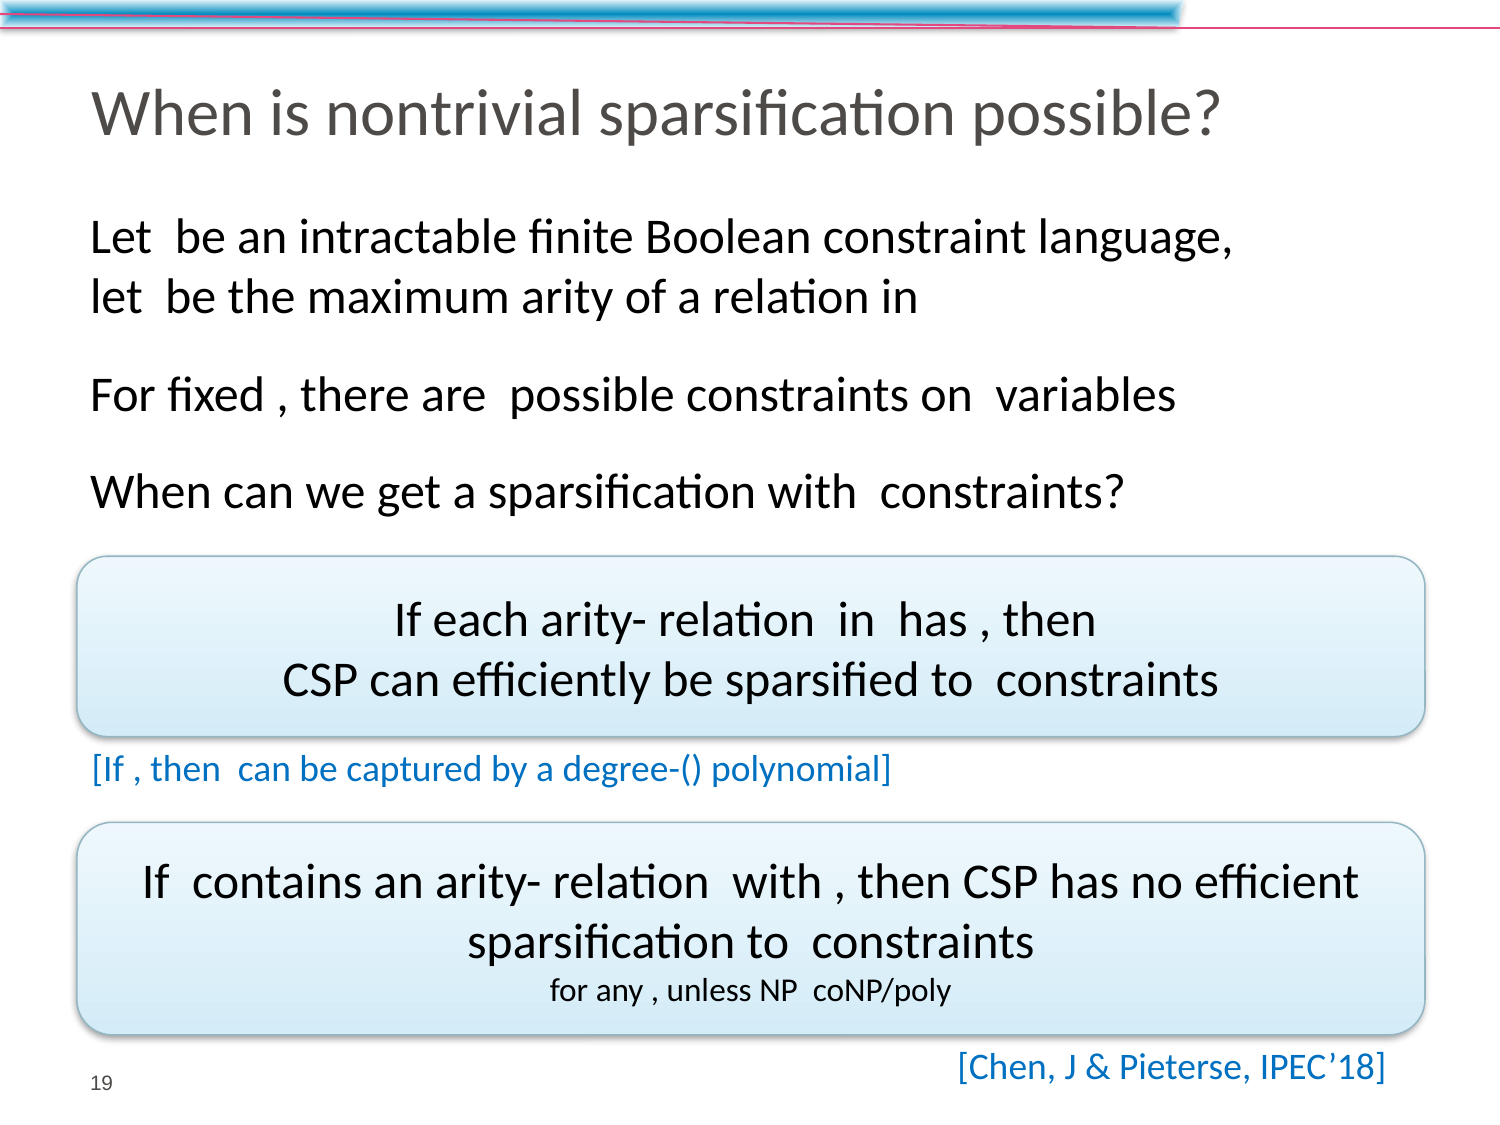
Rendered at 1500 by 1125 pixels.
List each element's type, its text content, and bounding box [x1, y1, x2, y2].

text_box [Chen, J & Pieterse, IPEC’18] [797, 1034, 1500, 1095]
slide_number 19 [75, 1069, 396, 1115]
title When is nontrivial sparsification possible? [76, 57, 1427, 161]
